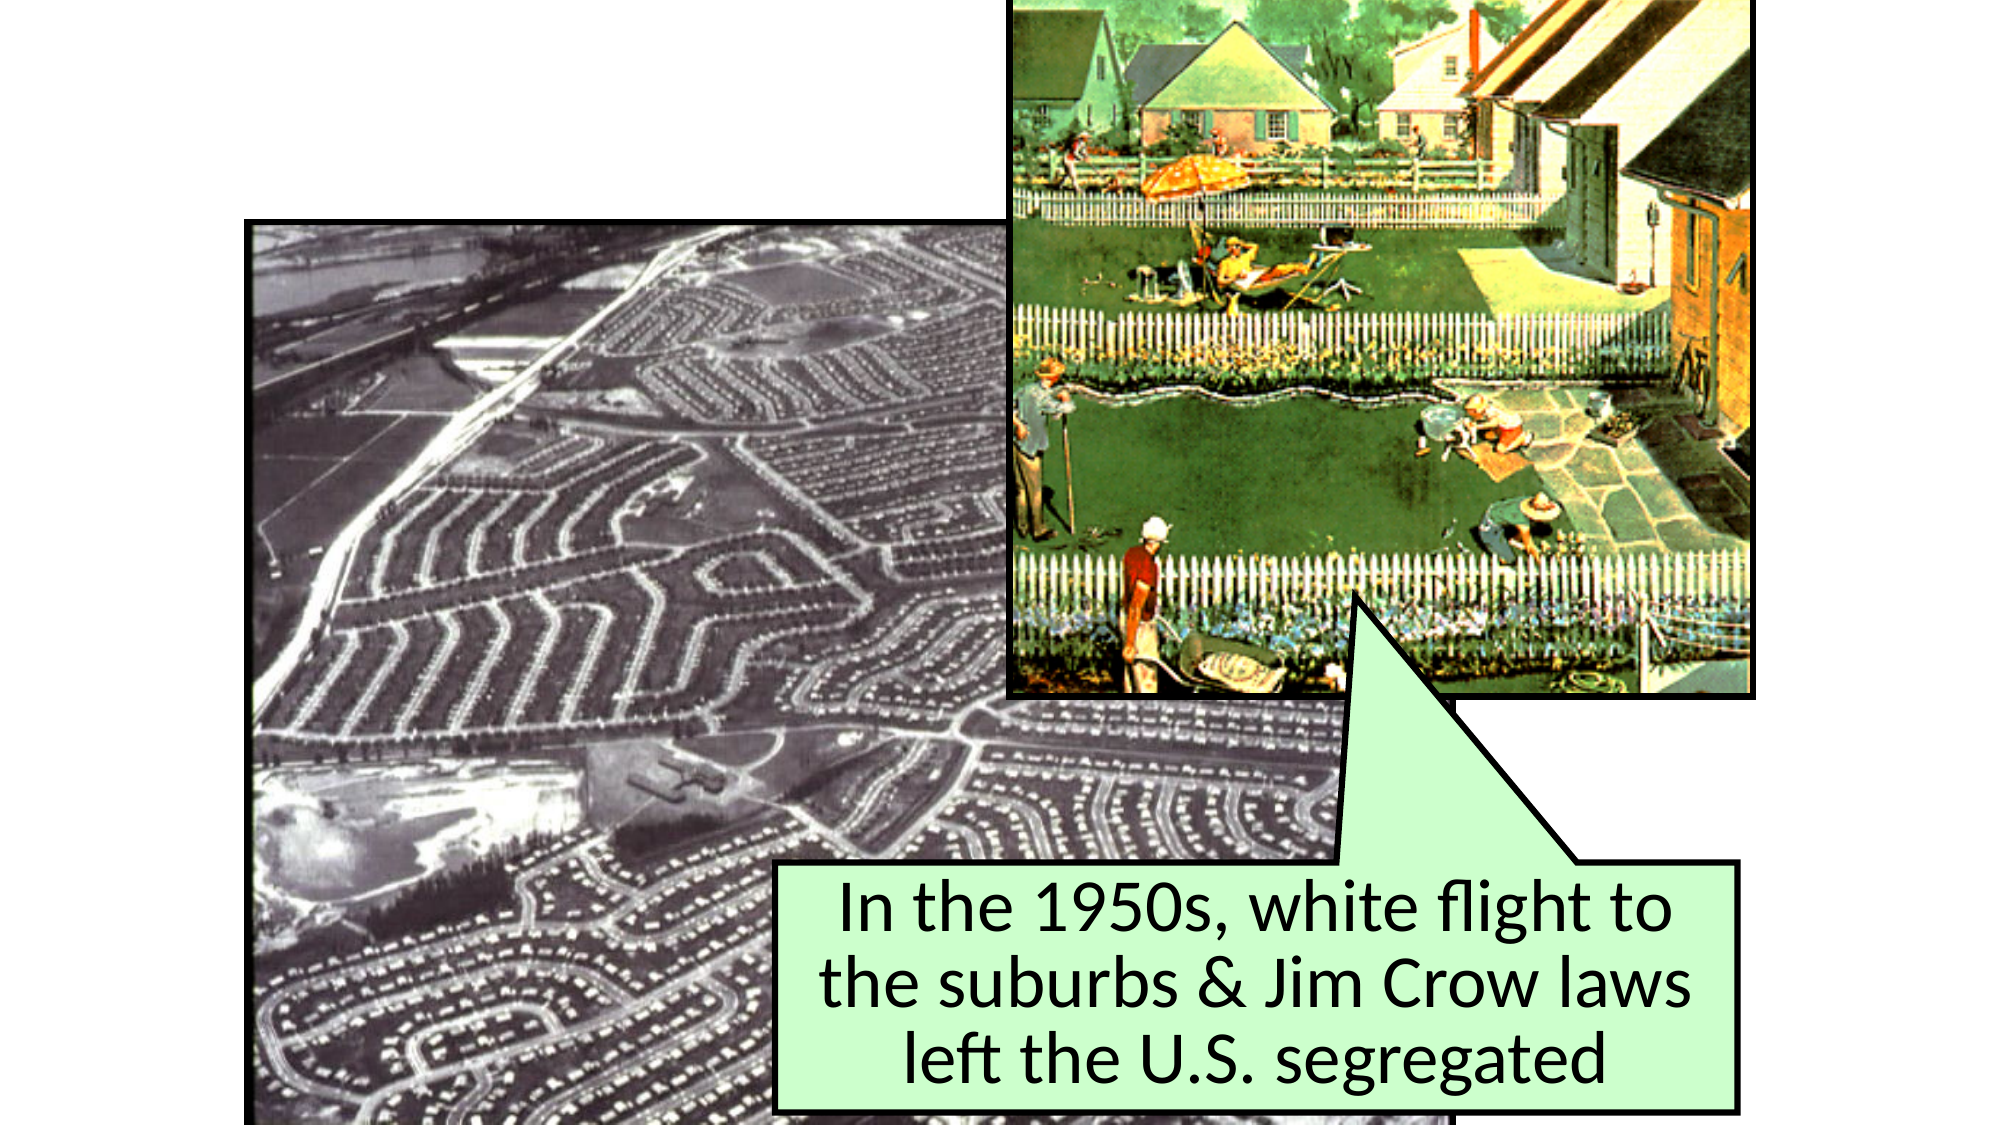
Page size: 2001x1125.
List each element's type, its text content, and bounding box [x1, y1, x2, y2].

text_box In the 1950s, white flight to the suburbs & Jim Crow laws left the U.S. segregated [1450, 710, 1738, 1113]
picture [249, 0, 1750, 1125]
